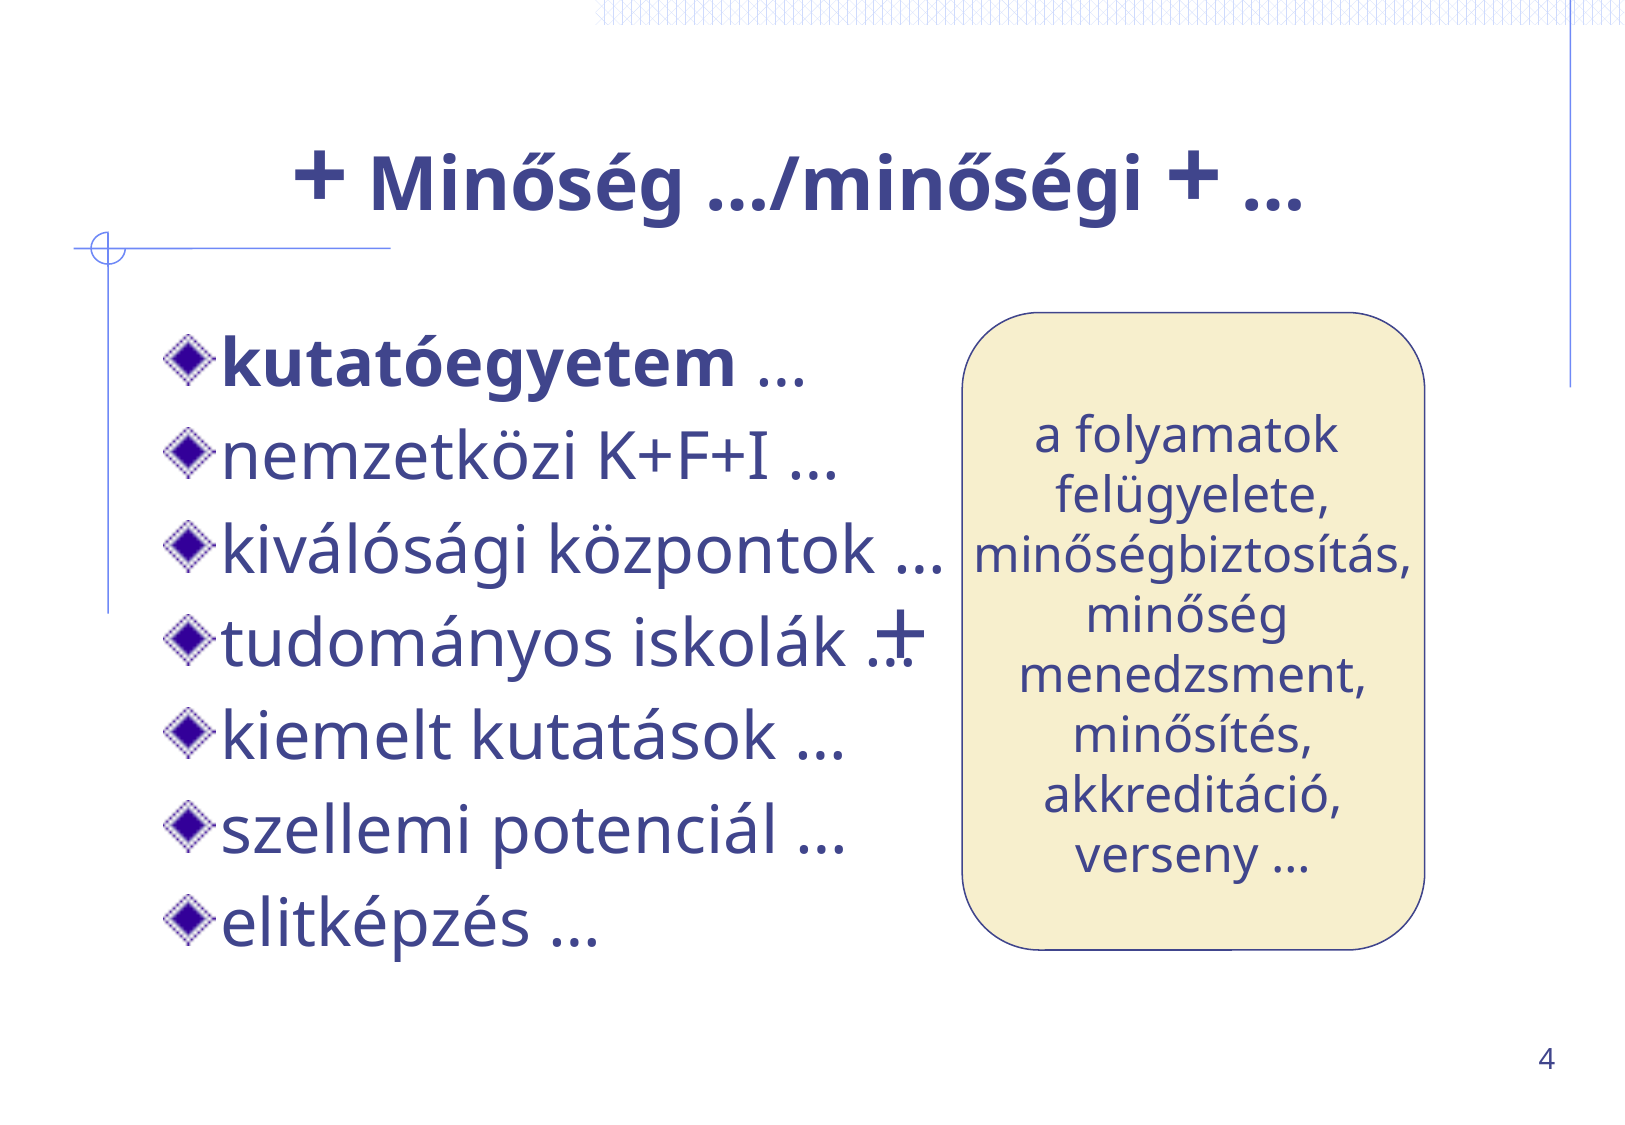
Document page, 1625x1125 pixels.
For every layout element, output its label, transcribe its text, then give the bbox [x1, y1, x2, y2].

picture [163, 894, 216, 946]
text_box + [858, 562, 946, 698]
picture [163, 614, 216, 666]
picture [163, 520, 216, 573]
picture [163, 800, 216, 853]
picture [163, 334, 216, 386]
text_box a folyamatok felügyelete, minőségbiztosítás, minőség menedzsment, minősítés, akkreditáció, verseny … [962, 312, 1425, 951]
list kutatóegyetem … nemzetközi K+F+I … kiválósági központok … tudományos iskolák … kiemelt kutatások … szellemi potenciál … elitképzés … [148, 312, 1530, 988]
slide_number 4 [1231, 1012, 1571, 1088]
picture [163, 427, 216, 479]
title + Minőség …/minőségi + … [108, 49, 1490, 238]
picture [163, 707, 216, 759]
